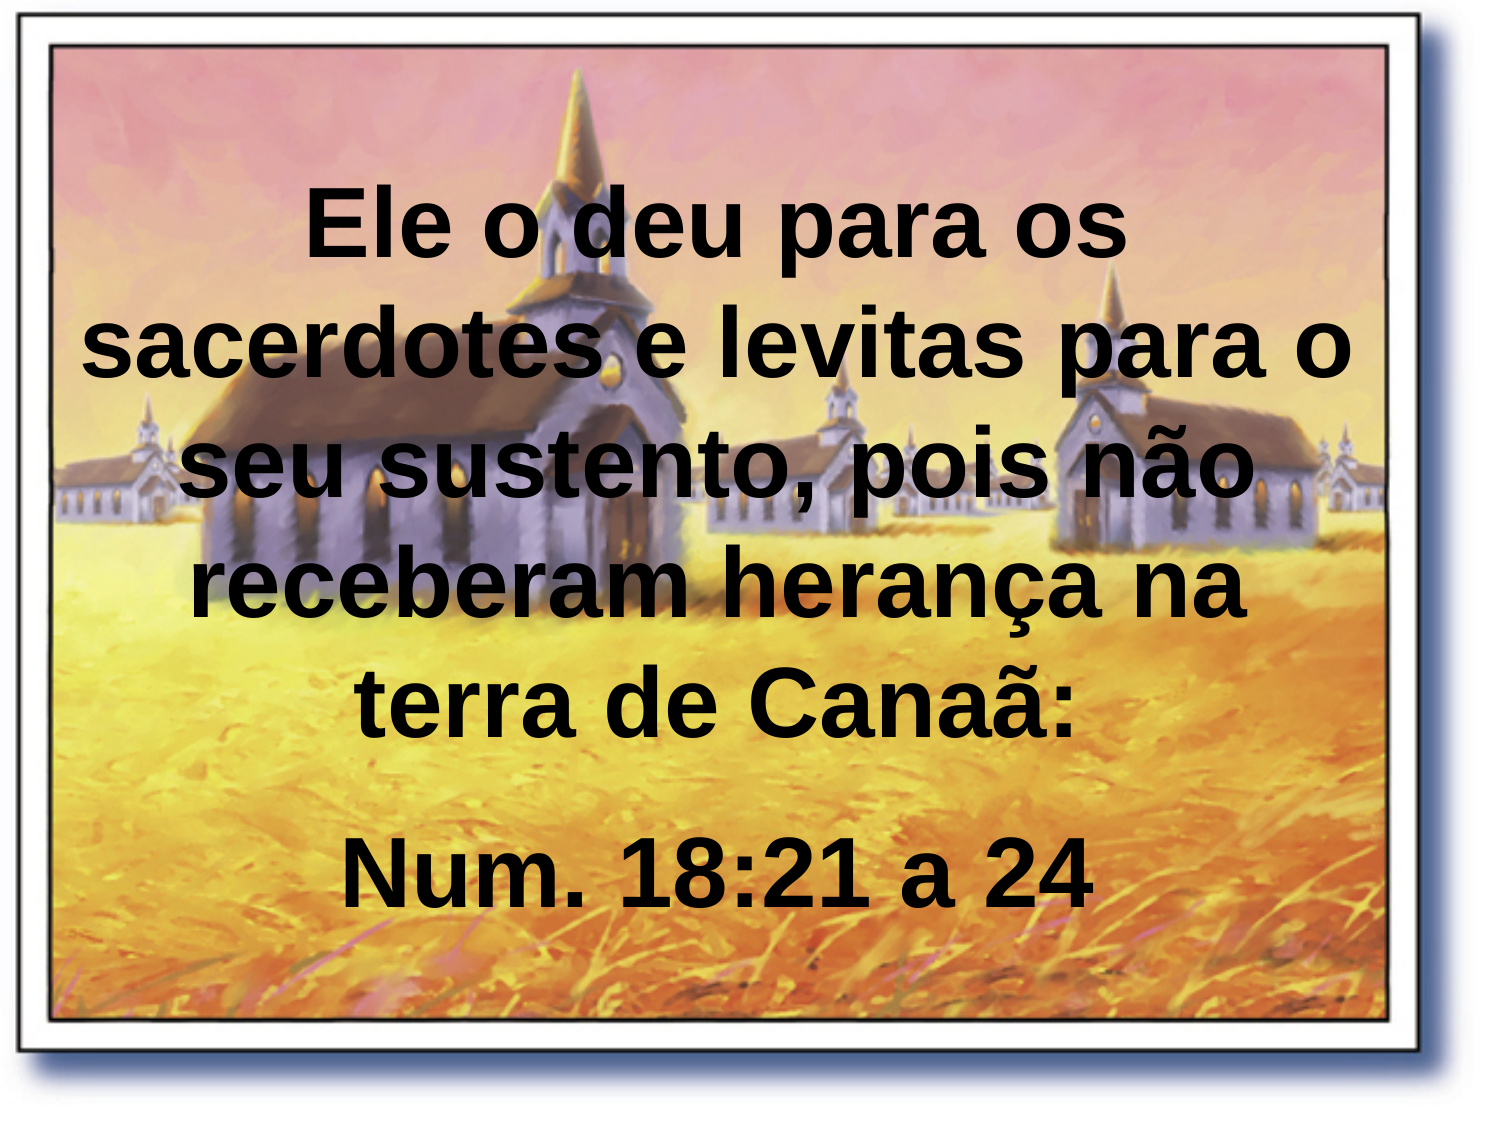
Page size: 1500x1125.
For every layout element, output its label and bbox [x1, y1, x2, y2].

text_box [0, 0, 1500, 1125]
